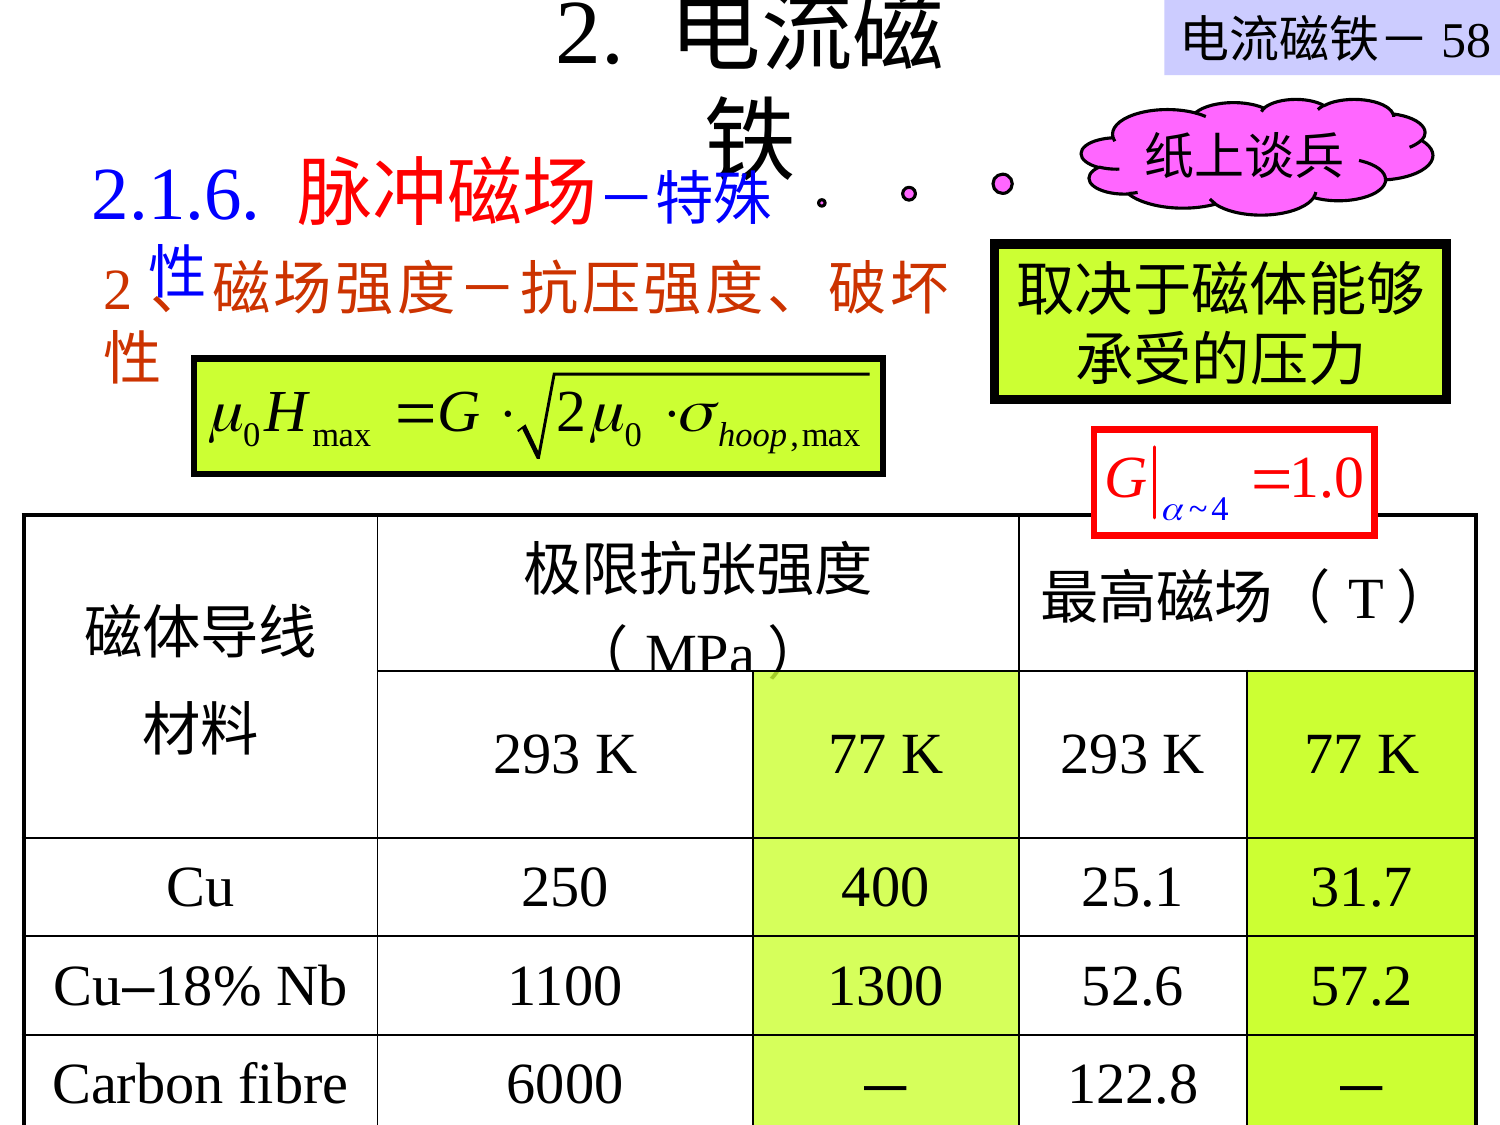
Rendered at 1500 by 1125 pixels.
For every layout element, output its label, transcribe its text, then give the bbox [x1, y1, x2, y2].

title 2. 电流磁铁 [505, 0, 995, 200]
table_header 最高磁场（T） [1020, 517, 1474, 670]
table_cell 6000 [378, 1036, 752, 1125]
text_box 纸上谈兵 [1081, 99, 1433, 216]
text_box 2、磁场强度－抗压强度、破坏性 [89, 243, 964, 329]
table_cell 31.7 [1248, 839, 1474, 935]
table_cell 77 K [1248, 672, 1474, 837]
table_cell 122.8 [1020, 1036, 1246, 1125]
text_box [197, 361, 881, 472]
table_cell 1300 [754, 937, 1018, 1034]
table_cell 400 [754, 839, 1018, 935]
table_cell 57.2 [1248, 937, 1474, 1034]
table_cell Cu [26, 839, 377, 935]
table_cell 293 K [1020, 672, 1246, 837]
table_cell Carbon fibre [26, 1036, 377, 1125]
table_cell 77 K [754, 672, 1018, 837]
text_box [1097, 432, 1372, 533]
table_cell Cu–18% Nb [26, 937, 377, 1034]
text_box 纸上谈兵 [902, 187, 916, 201]
table_cell 52.6 [1020, 937, 1246, 1034]
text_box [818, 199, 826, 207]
table_cell 250 [378, 839, 752, 935]
table_header 磁体导线 材料 [26, 517, 377, 837]
list 2.1.6. 脉冲磁场－特殊性 [76, 136, 829, 513]
table_cell 293 K [378, 672, 752, 837]
text_box 取决于磁体能够承受的压力 [994, 244, 1447, 400]
table_cell 25.1 [1020, 839, 1246, 935]
table_cell － [1248, 1036, 1474, 1125]
table_cell 1100 [378, 937, 752, 1034]
table_header 极限抗张强度 （MPa） [378, 517, 1018, 670]
text_box 纸上谈兵 [993, 174, 1013, 194]
text_box 电流磁铁－58 [1164, 0, 1500, 76]
table_cell － [754, 1036, 1018, 1125]
